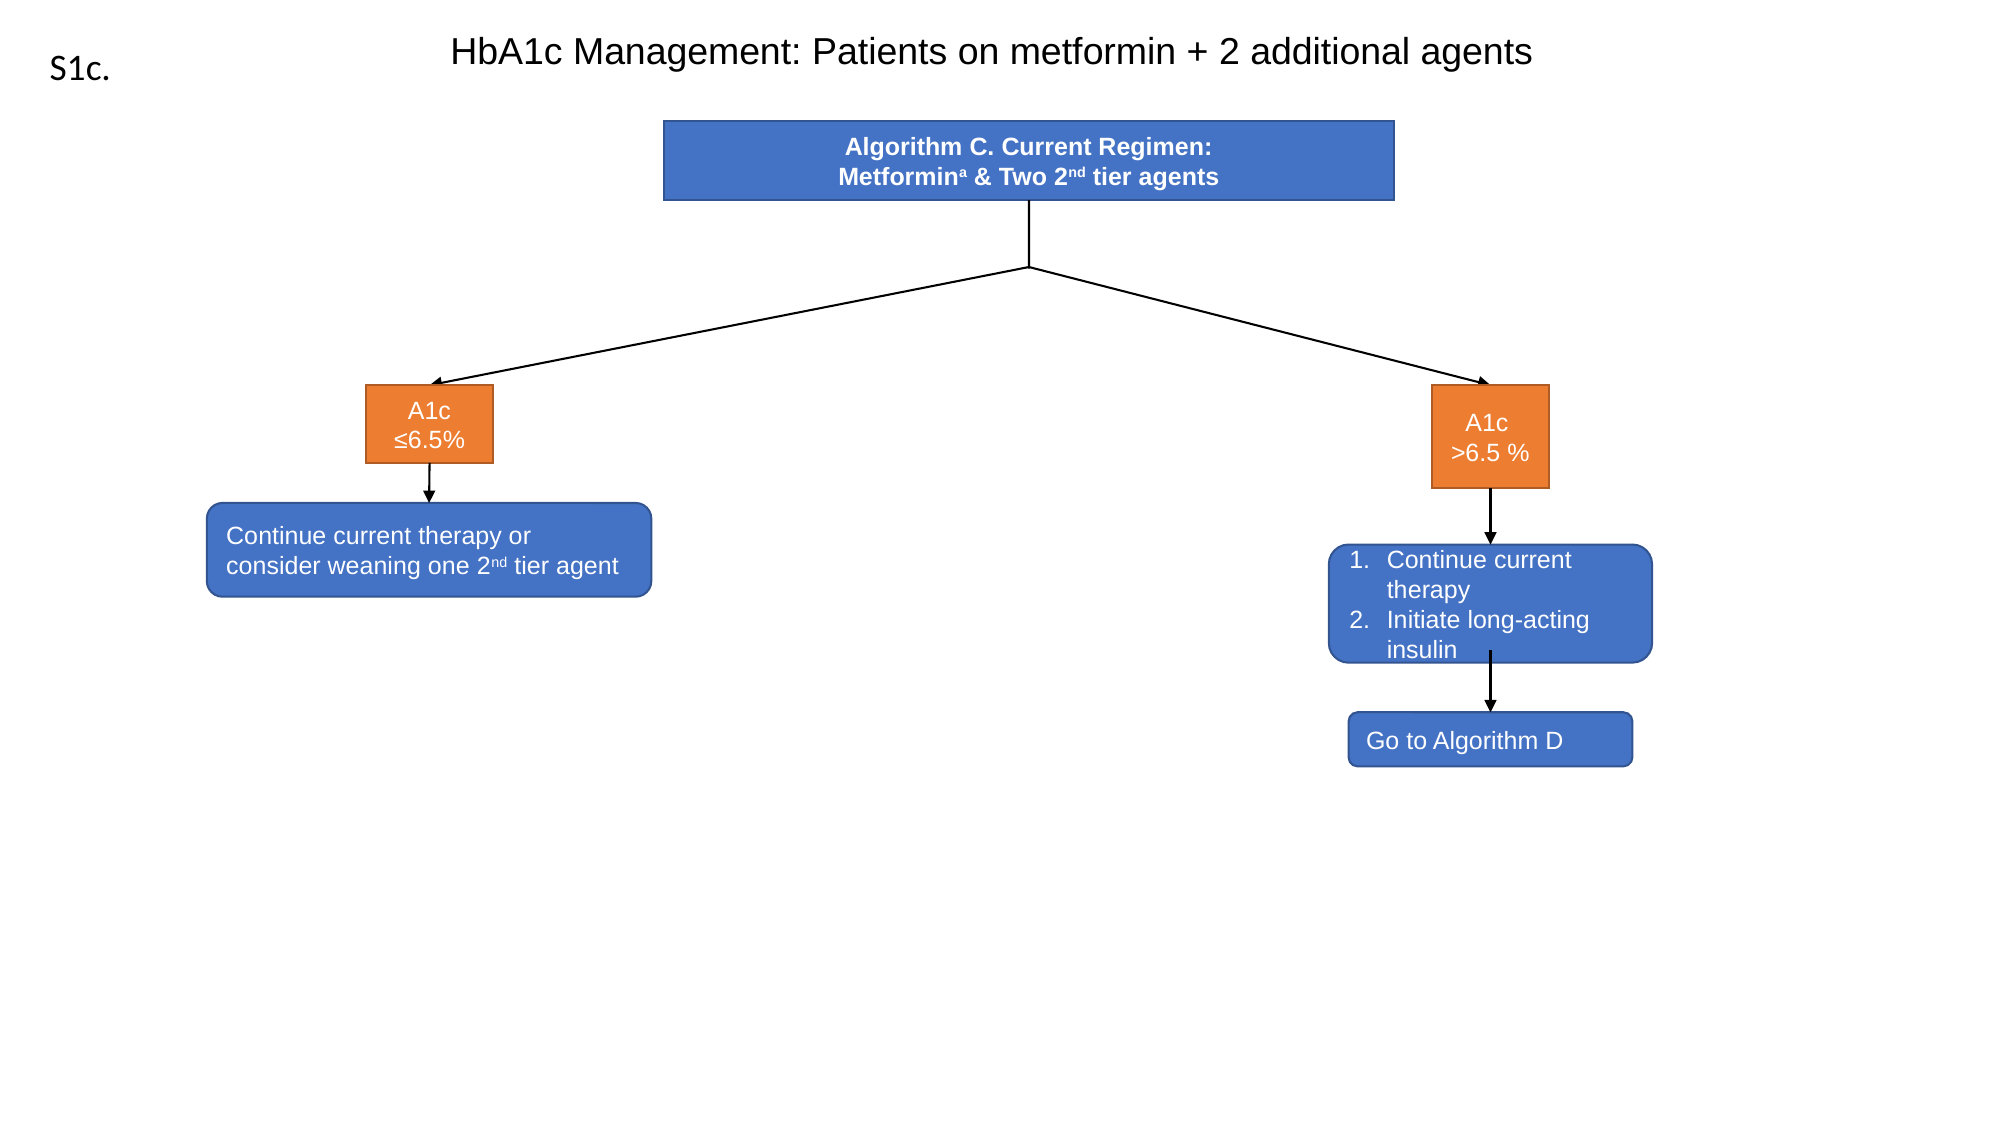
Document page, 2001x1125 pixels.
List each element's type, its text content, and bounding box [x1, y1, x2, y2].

text_box Algorithm C. Current Regimen: Metformina & Two 2nd tier agents [663, 120, 1395, 201]
text_box A1c >6.5 % [1431, 384, 1550, 489]
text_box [206, 385, 652, 597]
text_box HbA1c Management: Patients on metformin + 2 additional agents [435, 19, 1549, 79]
text_box Continue current therapy Initiate long-acting insulin [1327, 543, 1654, 664]
text_box S1c. [34, 35, 154, 96]
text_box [429, 267, 1029, 386]
text_box Go to Algorithm D [1347, 711, 1634, 768]
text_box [1029, 267, 1491, 386]
